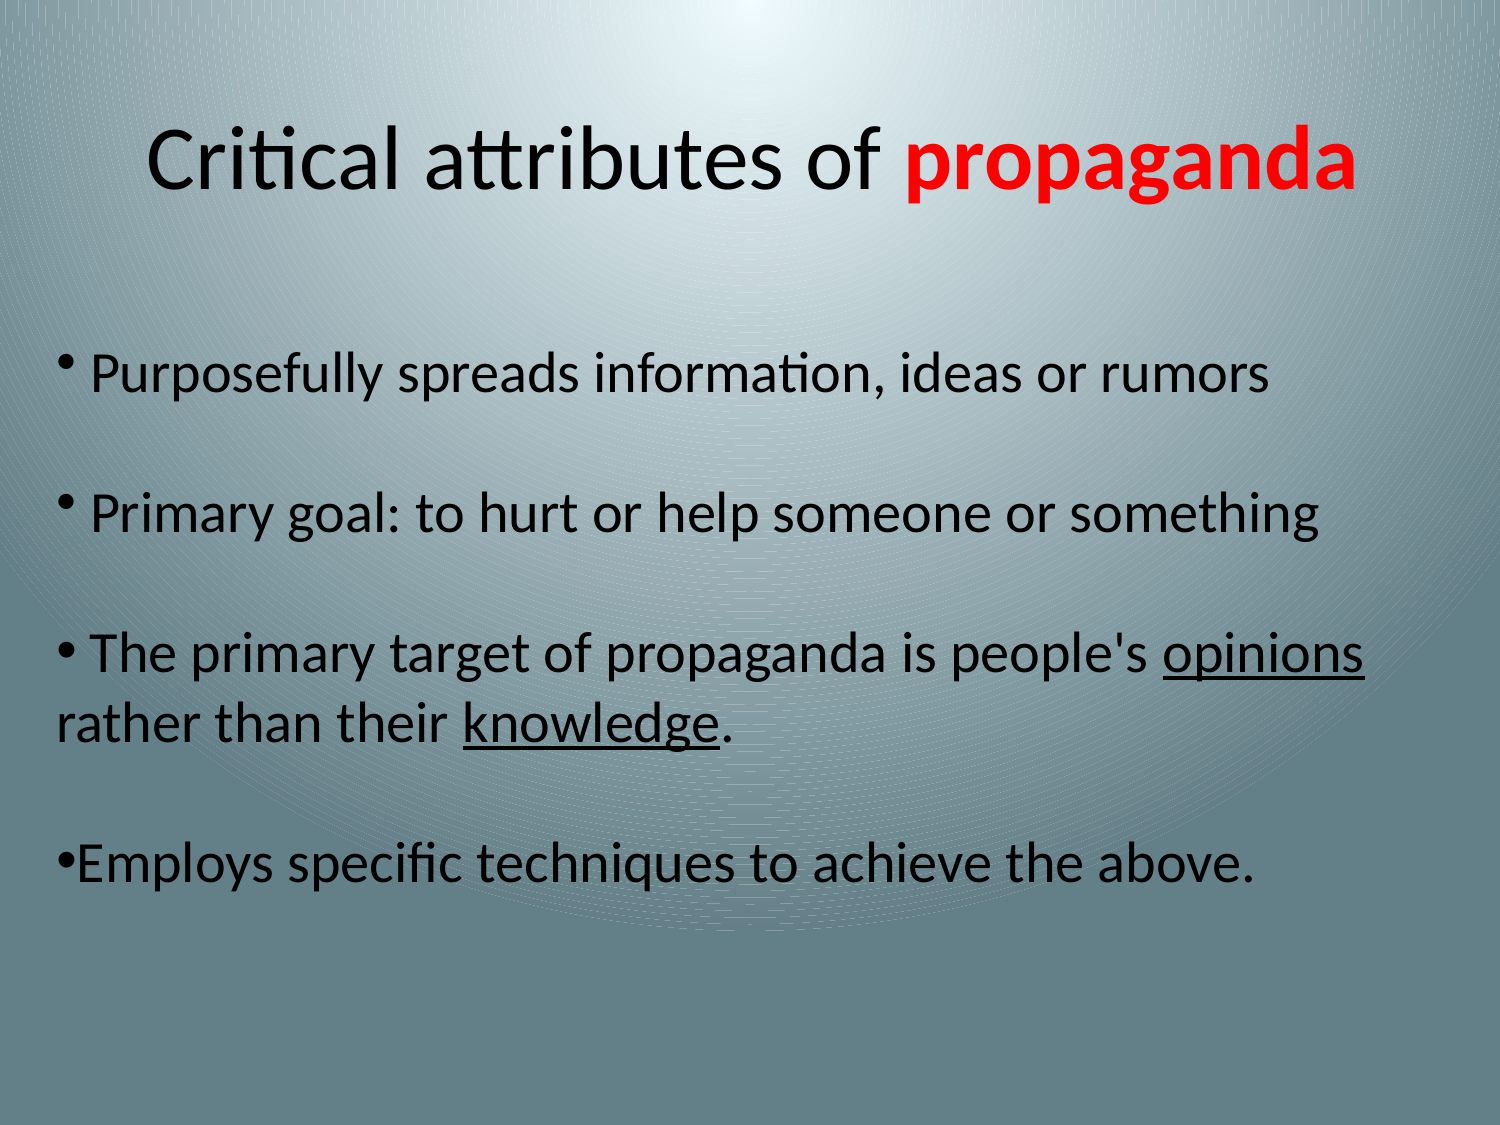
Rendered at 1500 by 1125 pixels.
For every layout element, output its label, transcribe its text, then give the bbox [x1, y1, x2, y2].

text_box Critical attributes of propaganda [17, 90, 1489, 215]
text_box Purposefully spreads information, ideas or rumors Primary goal: to hurt or help someone or something The primary target of propaganda is people's opinions rather than their knowledge. Employs specific techniques to achieve the above. [41, 326, 1471, 972]
